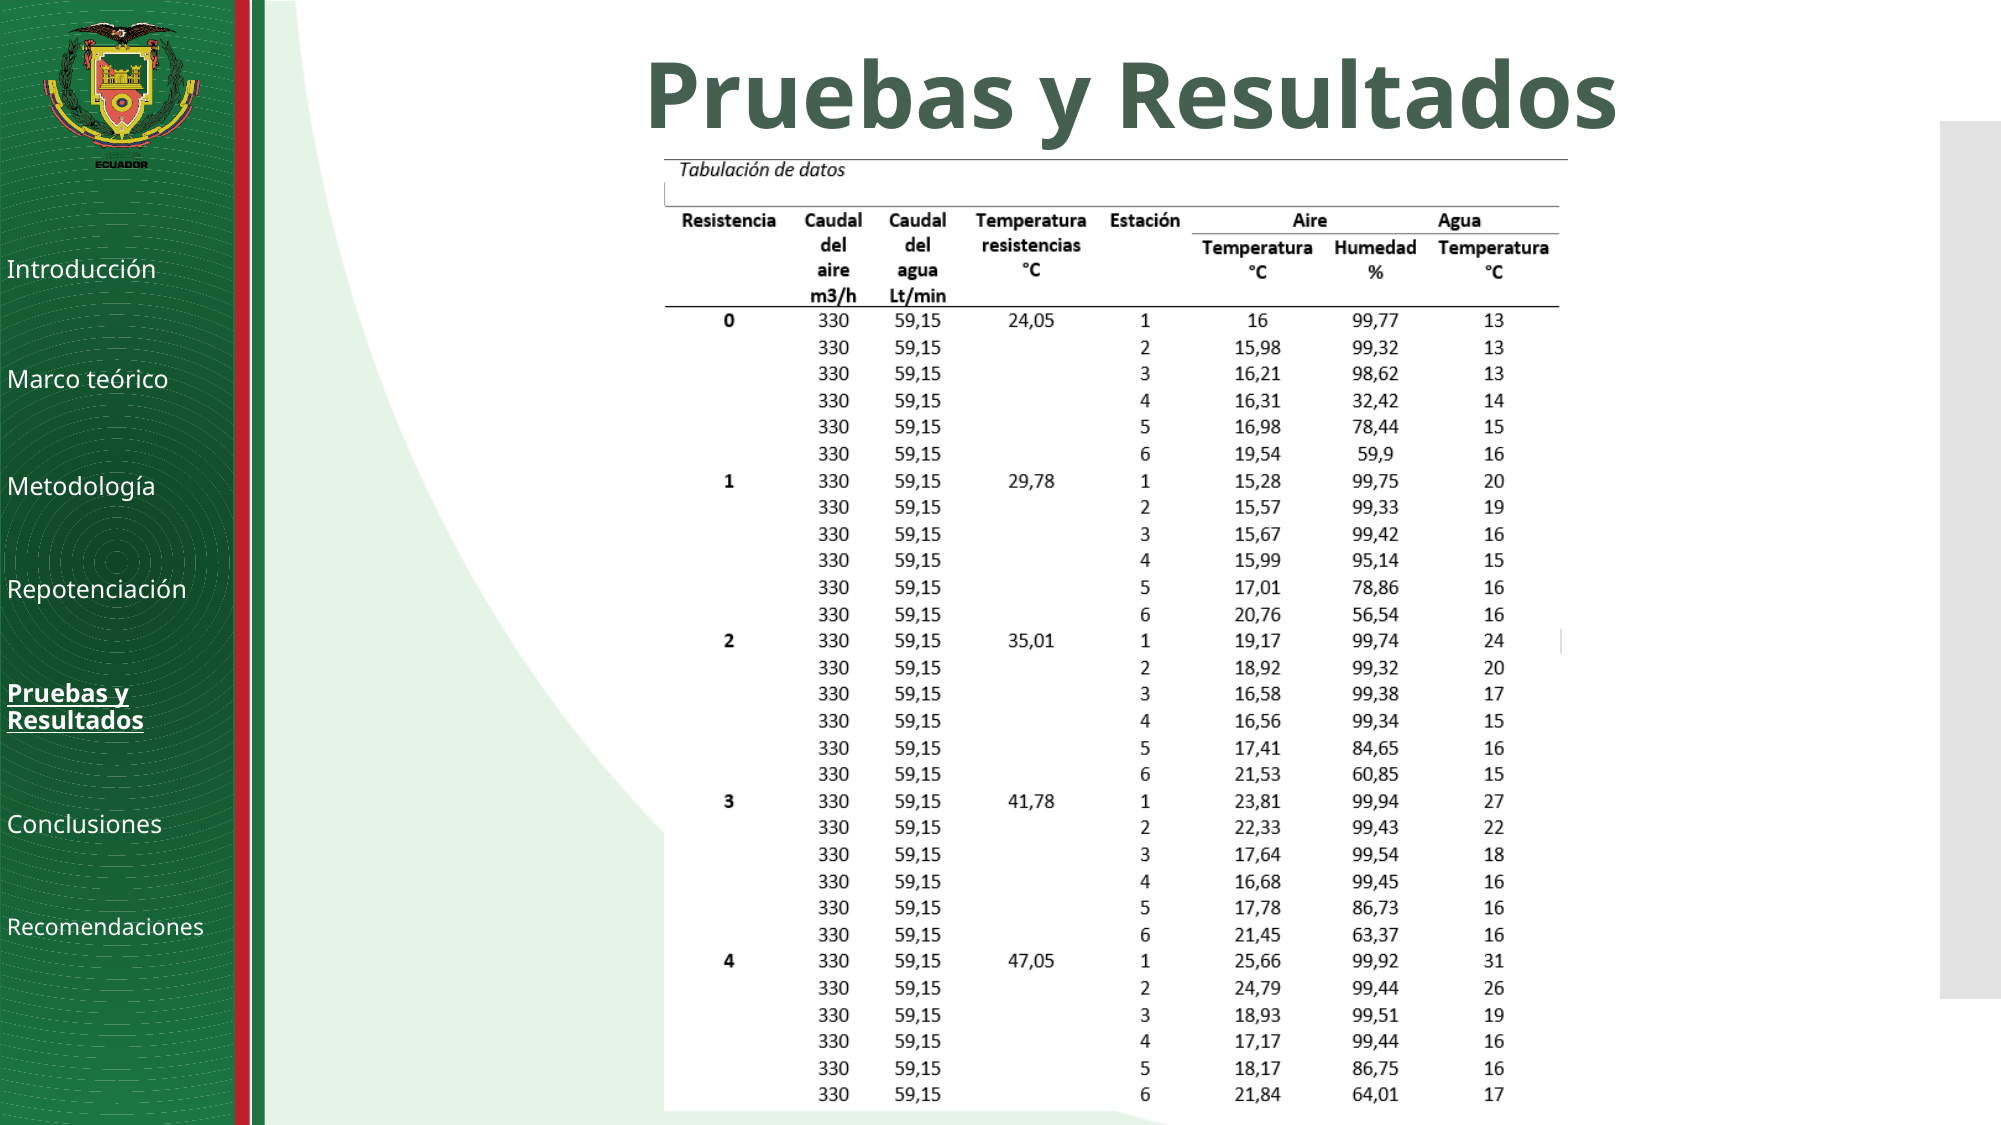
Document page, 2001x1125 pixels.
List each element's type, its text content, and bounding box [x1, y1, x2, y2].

title Pruebas y Resultados [531, 14, 1732, 184]
picture [265, 2, 1569, 1124]
picture [43, 22, 206, 168]
text_box Introducción Marco teórico Metodología Repotenciación Pruebas y Resultados Conclusiones Recomendaciones [0, 246, 264, 1064]
